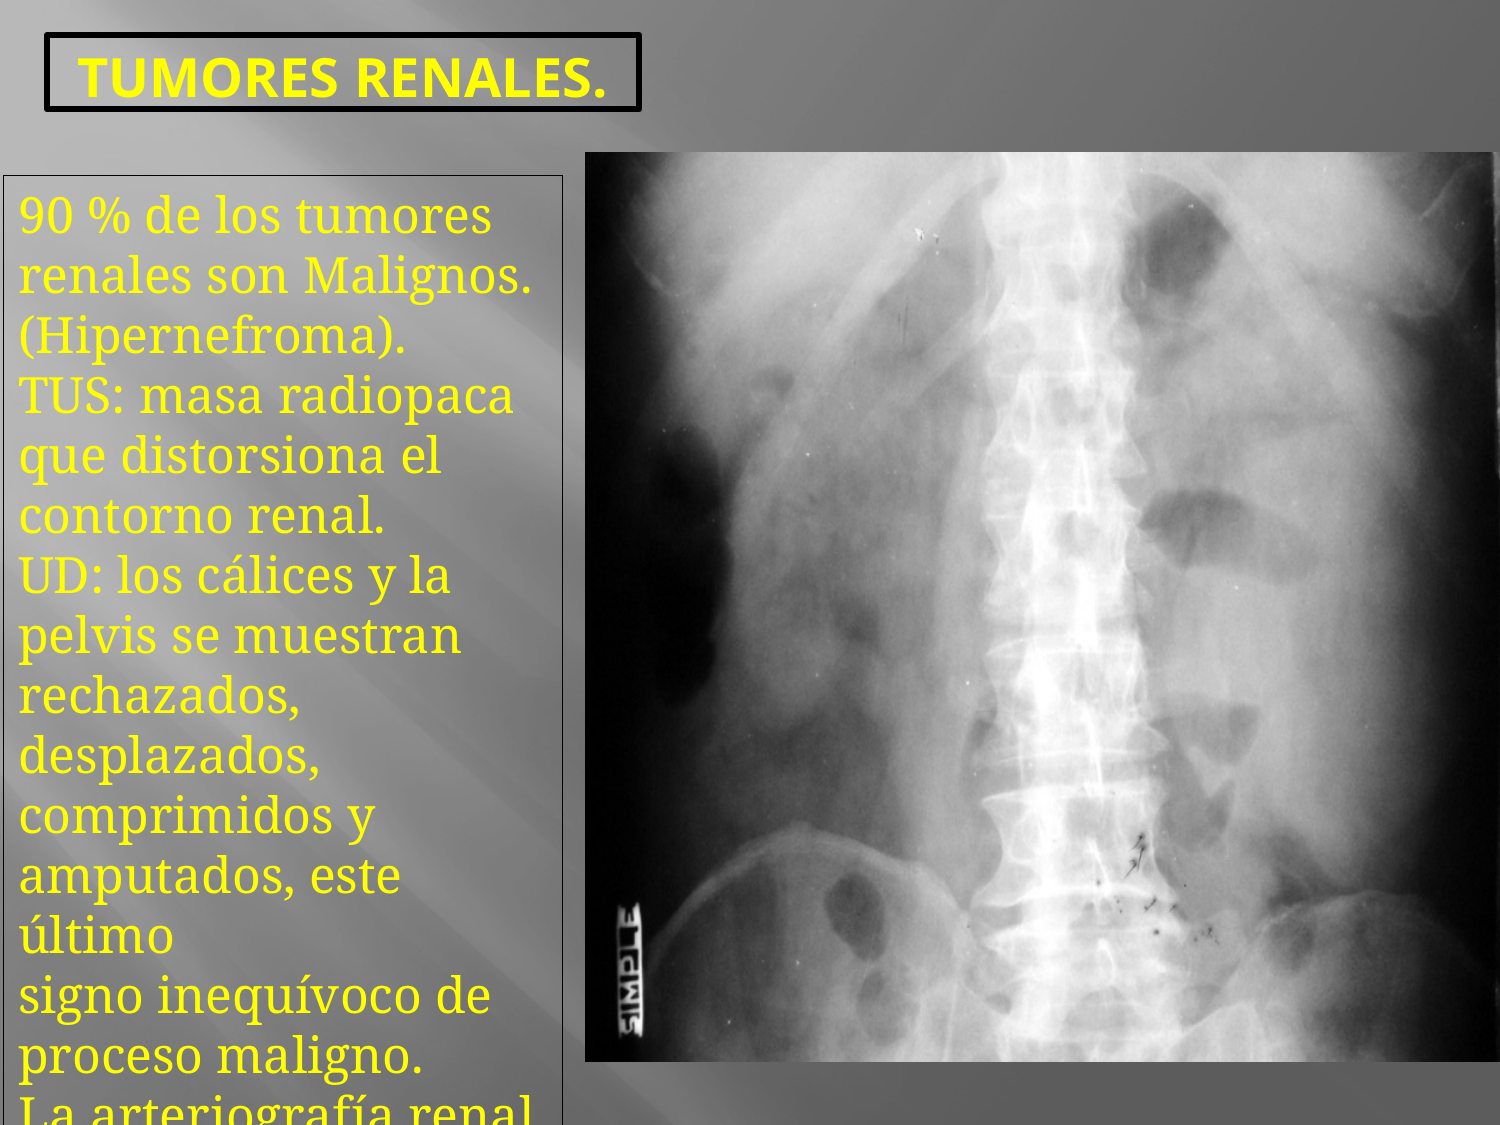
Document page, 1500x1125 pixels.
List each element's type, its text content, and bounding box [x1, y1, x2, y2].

text_box 90 % de los tumores renales son Malignos. (Hipernefroma). TUS: masa radiopaca que distorsiona el contorno renal. UD: los cálices y la pelvis se muestran rechazados, desplazados, comprimidos y amputados, este último signo inequívoco de proceso maligno. La arteriografía renal muestra vasos de neoformación . [3, 175, 563, 1125]
text_box Tumores Renales. [46, 35, 640, 110]
picture [585, 152, 1500, 1063]
